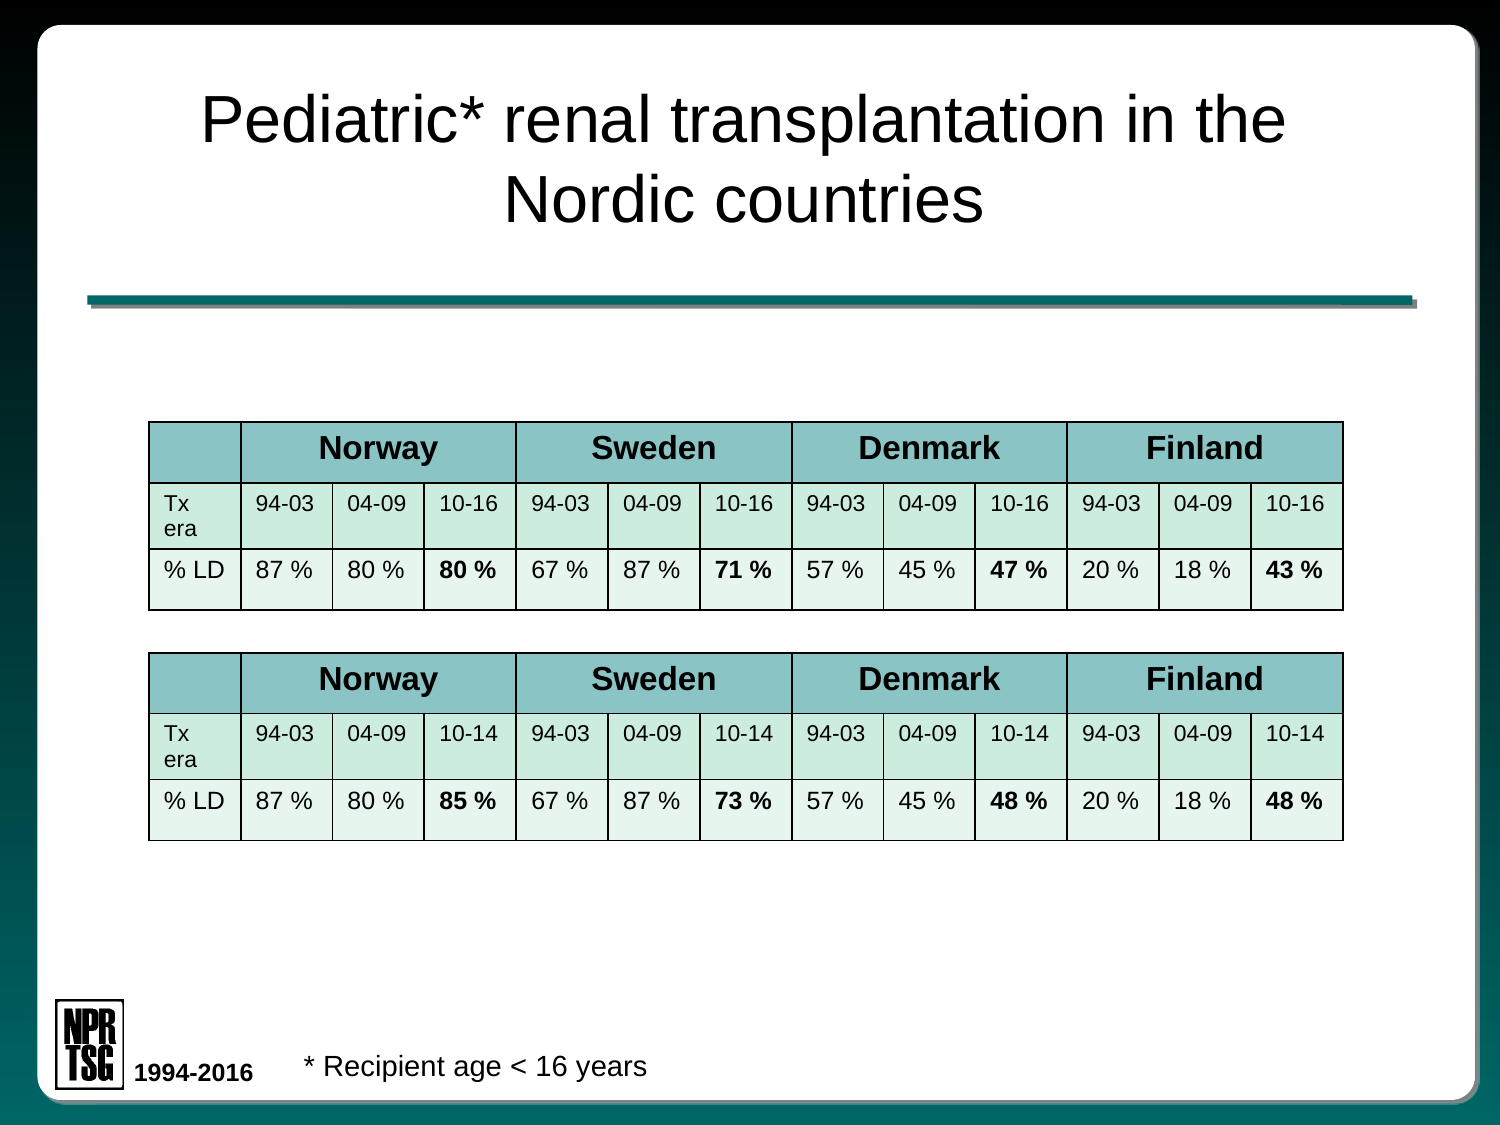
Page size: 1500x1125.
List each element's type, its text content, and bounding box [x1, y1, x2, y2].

table_cell 71 % [701, 550, 791, 609]
table_cell 94-03 [517, 484, 607, 548]
table_cell 87 % [609, 550, 699, 609]
table_cell 94-03 [242, 714, 332, 779]
table_header [150, 423, 240, 482]
table_header Norway [242, 654, 515, 713]
table_header Sweden [517, 423, 791, 482]
table_cell 87 % [609, 780, 699, 840]
table_cell 57 % [793, 550, 883, 609]
table_cell 20 % [1068, 550, 1158, 609]
table_cell 94-03 [242, 484, 332, 548]
table_cell 94-03 [793, 484, 883, 548]
table_cell 80 % [333, 550, 423, 609]
table_cell 45 % [884, 780, 974, 840]
title Pediatric* renal transplantation in the Nordic countries [177, 62, 1312, 251]
table_cell 85 % [425, 780, 515, 840]
table_header Denmark [793, 423, 1066, 482]
table_cell 10-16 [976, 484, 1066, 548]
table_header [150, 654, 240, 713]
table_cell 18 % [1160, 550, 1250, 609]
table_cell 45 % [884, 550, 974, 609]
table_header Norway [242, 423, 515, 482]
table_cell 04-09 [609, 484, 699, 548]
table_cell 20 % [1068, 780, 1158, 840]
table_cell 80 % [333, 780, 423, 840]
table_cell 48 % [1252, 780, 1342, 840]
table_cell 10-14 [1252, 714, 1342, 779]
table_header Finland [1068, 654, 1342, 713]
table_cell 94-03 [1068, 714, 1158, 779]
table_cell 04-09 [1160, 484, 1250, 548]
table_cell Tx era [150, 484, 240, 548]
table_cell 10-14 [701, 714, 791, 779]
table_cell 10-16 [425, 484, 515, 548]
table_cell Tx era [150, 714, 240, 779]
table_header Sweden [517, 654, 791, 713]
table_header Finland [1068, 423, 1342, 482]
table_cell 10-14 [976, 714, 1066, 779]
table_cell 10-16 [701, 484, 791, 548]
table_cell 04-09 [333, 484, 423, 548]
table_cell 67 % [517, 780, 607, 840]
table_cell 04-09 [1160, 714, 1250, 779]
table_cell 04-09 [884, 714, 974, 779]
table_cell 04-09 [609, 714, 699, 779]
table_cell 43 % [1252, 550, 1342, 609]
table_cell 67 % [517, 550, 607, 609]
table_header Denmark [793, 654, 1066, 713]
table_cell 87 % [242, 550, 332, 609]
table_cell 57 % [793, 780, 883, 840]
table_cell 47 % [976, 550, 1066, 609]
table_cell 18 % [1160, 780, 1250, 840]
table_cell 73 % [701, 780, 791, 840]
table_cell % LD [150, 780, 240, 840]
picture [55, 999, 124, 1090]
table_cell % LD [150, 550, 240, 609]
table_cell 94-03 [1068, 484, 1158, 548]
table_cell 10-14 [425, 714, 515, 779]
table_cell 10-16 [1252, 484, 1342, 548]
table_cell 80 % [425, 550, 515, 609]
table_cell 04-09 [333, 714, 423, 779]
table_cell 04-09 [884, 484, 974, 548]
table_cell 94-03 [517, 714, 607, 779]
table_cell 87 % [242, 780, 332, 840]
table_cell 48 % [976, 780, 1066, 840]
table_cell 94-03 [793, 714, 883, 779]
text_box * Recipient age < 16 years [288, 1040, 664, 1090]
